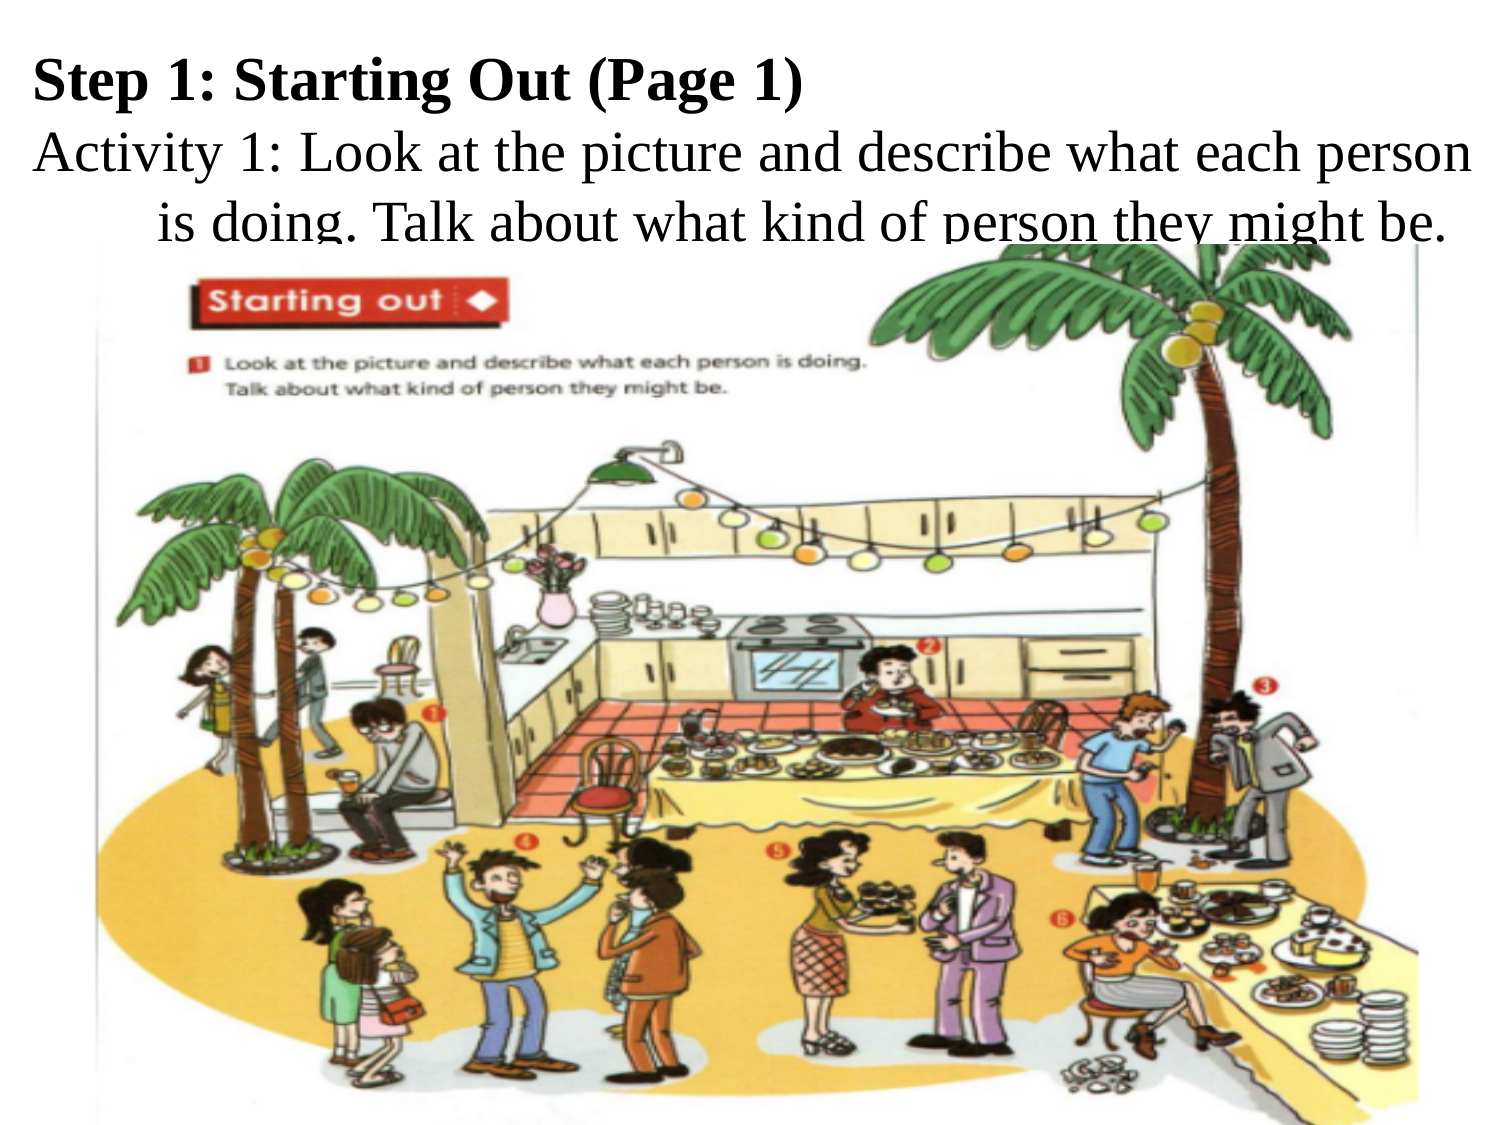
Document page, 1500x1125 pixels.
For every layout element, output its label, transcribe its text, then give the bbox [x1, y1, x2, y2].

picture [83, 244, 1430, 1125]
text_box Step 1: Starting Out (Page 1) Activity 1: Look at the picture and describe what each person is doing. Talk about what kind of person they might be. [17, 30, 1489, 261]
